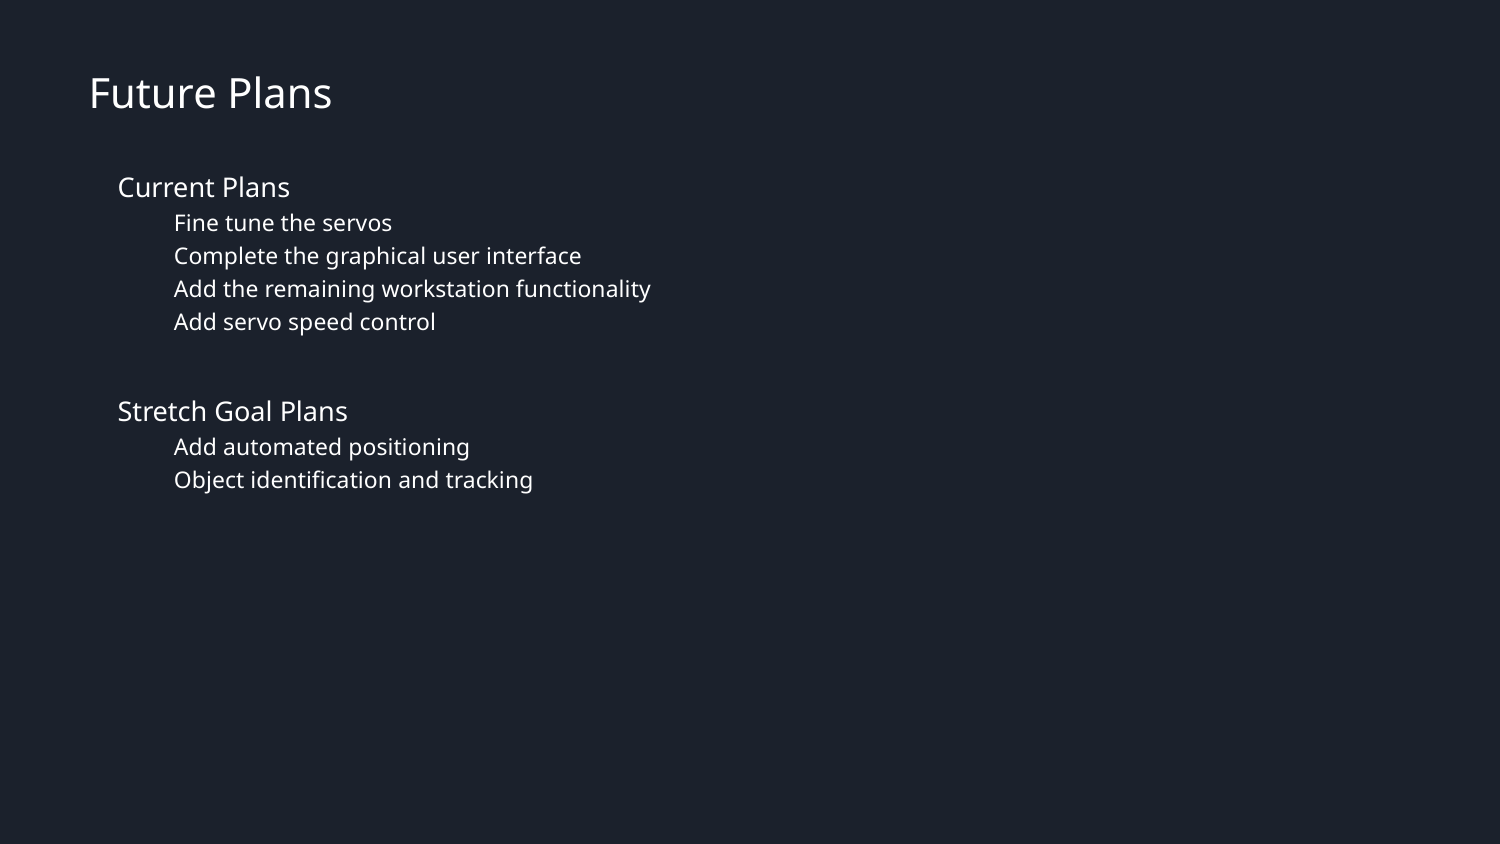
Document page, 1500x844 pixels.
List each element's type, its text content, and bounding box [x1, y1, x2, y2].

title Future Plans [77, 33, 1048, 157]
list Current Plans Fine tune the servos Complete the graphical user interface Add the remaining workstation functionality Add servo speed control Stretch Goal Plans Add automated positioning Object identification and tracking [77, 168, 1048, 748]
